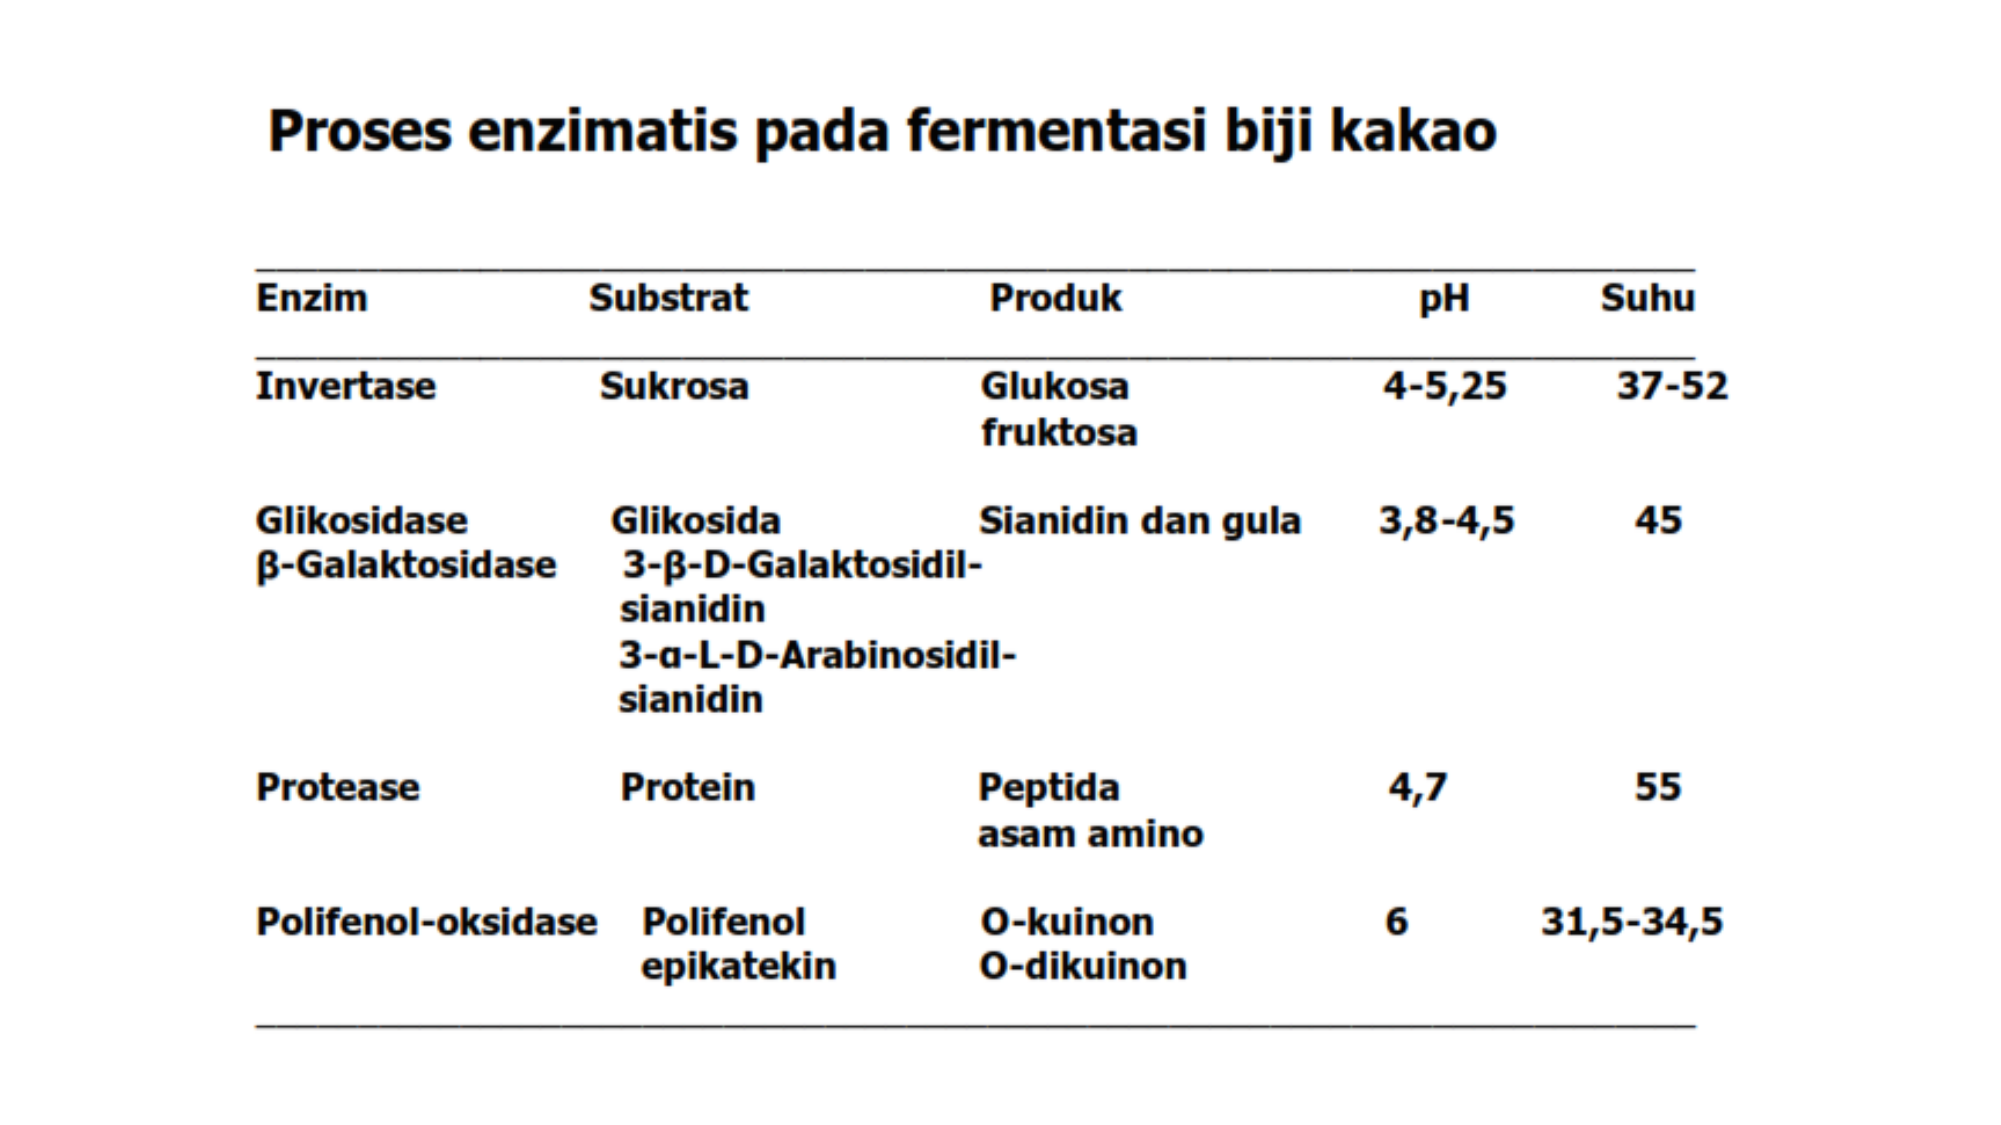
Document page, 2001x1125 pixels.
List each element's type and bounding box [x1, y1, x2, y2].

picture [234, 82, 1761, 1040]
